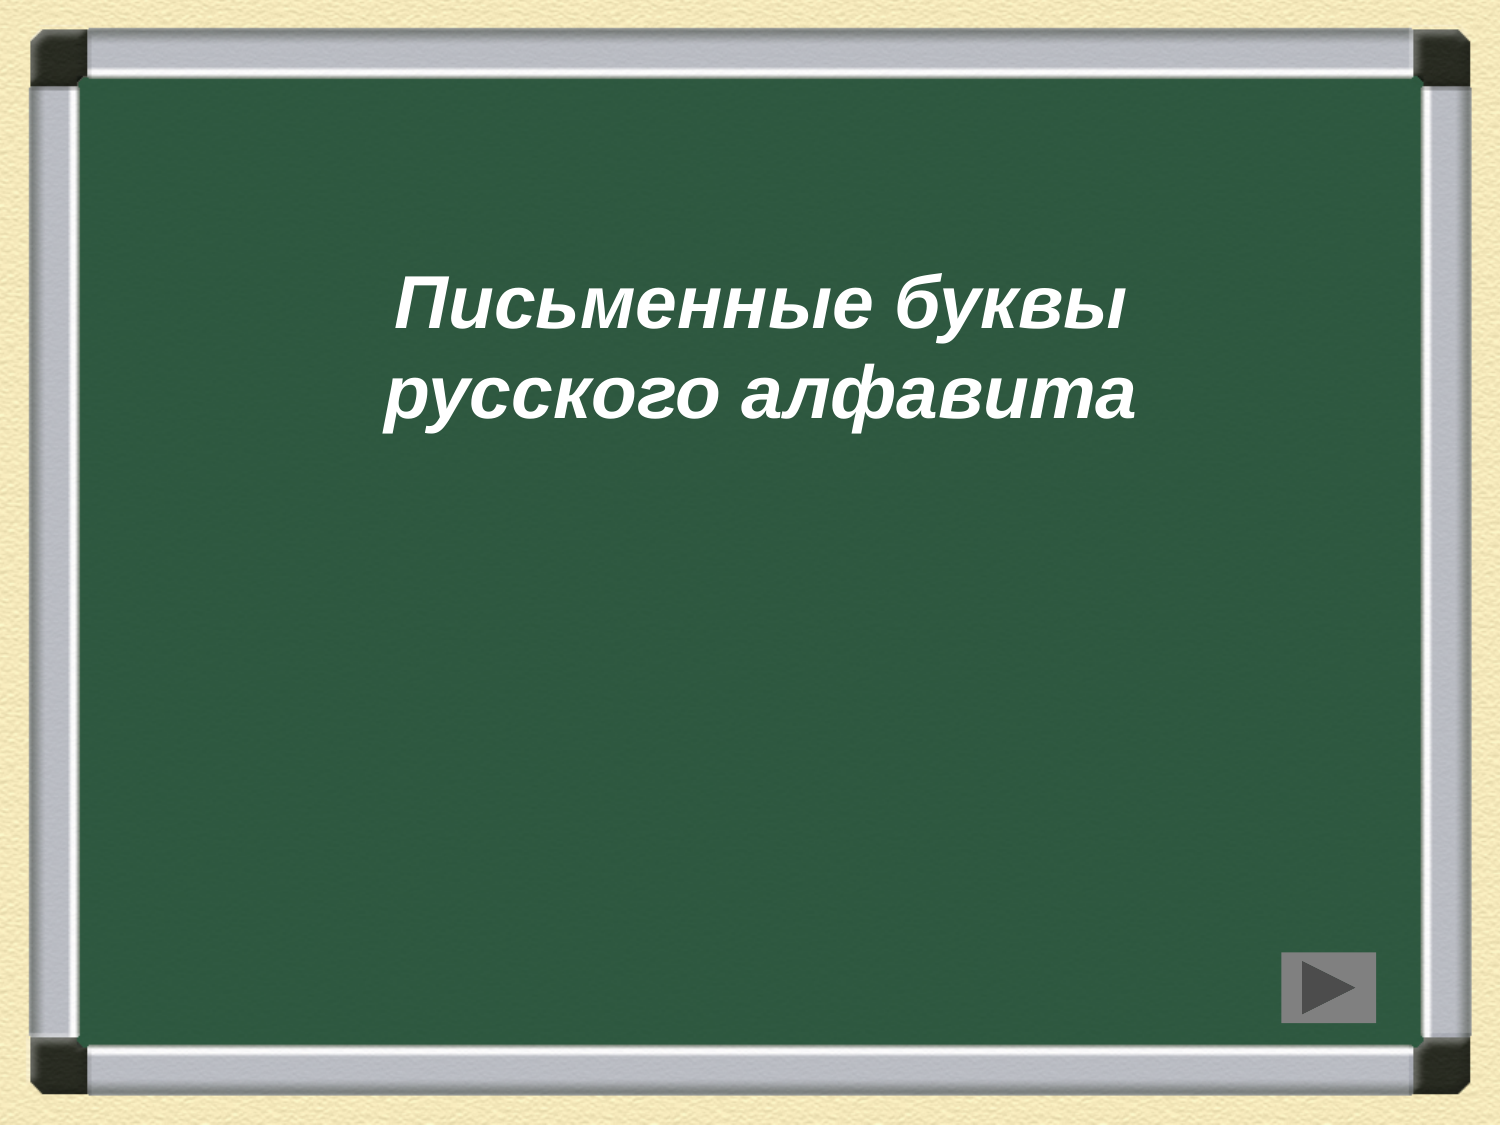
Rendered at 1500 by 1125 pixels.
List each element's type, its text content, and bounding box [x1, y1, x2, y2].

picture [0, 0, 1500, 1125]
title Письменные буквы русского алфавита [123, 184, 1400, 379]
text_box [1281, 952, 1377, 1024]
